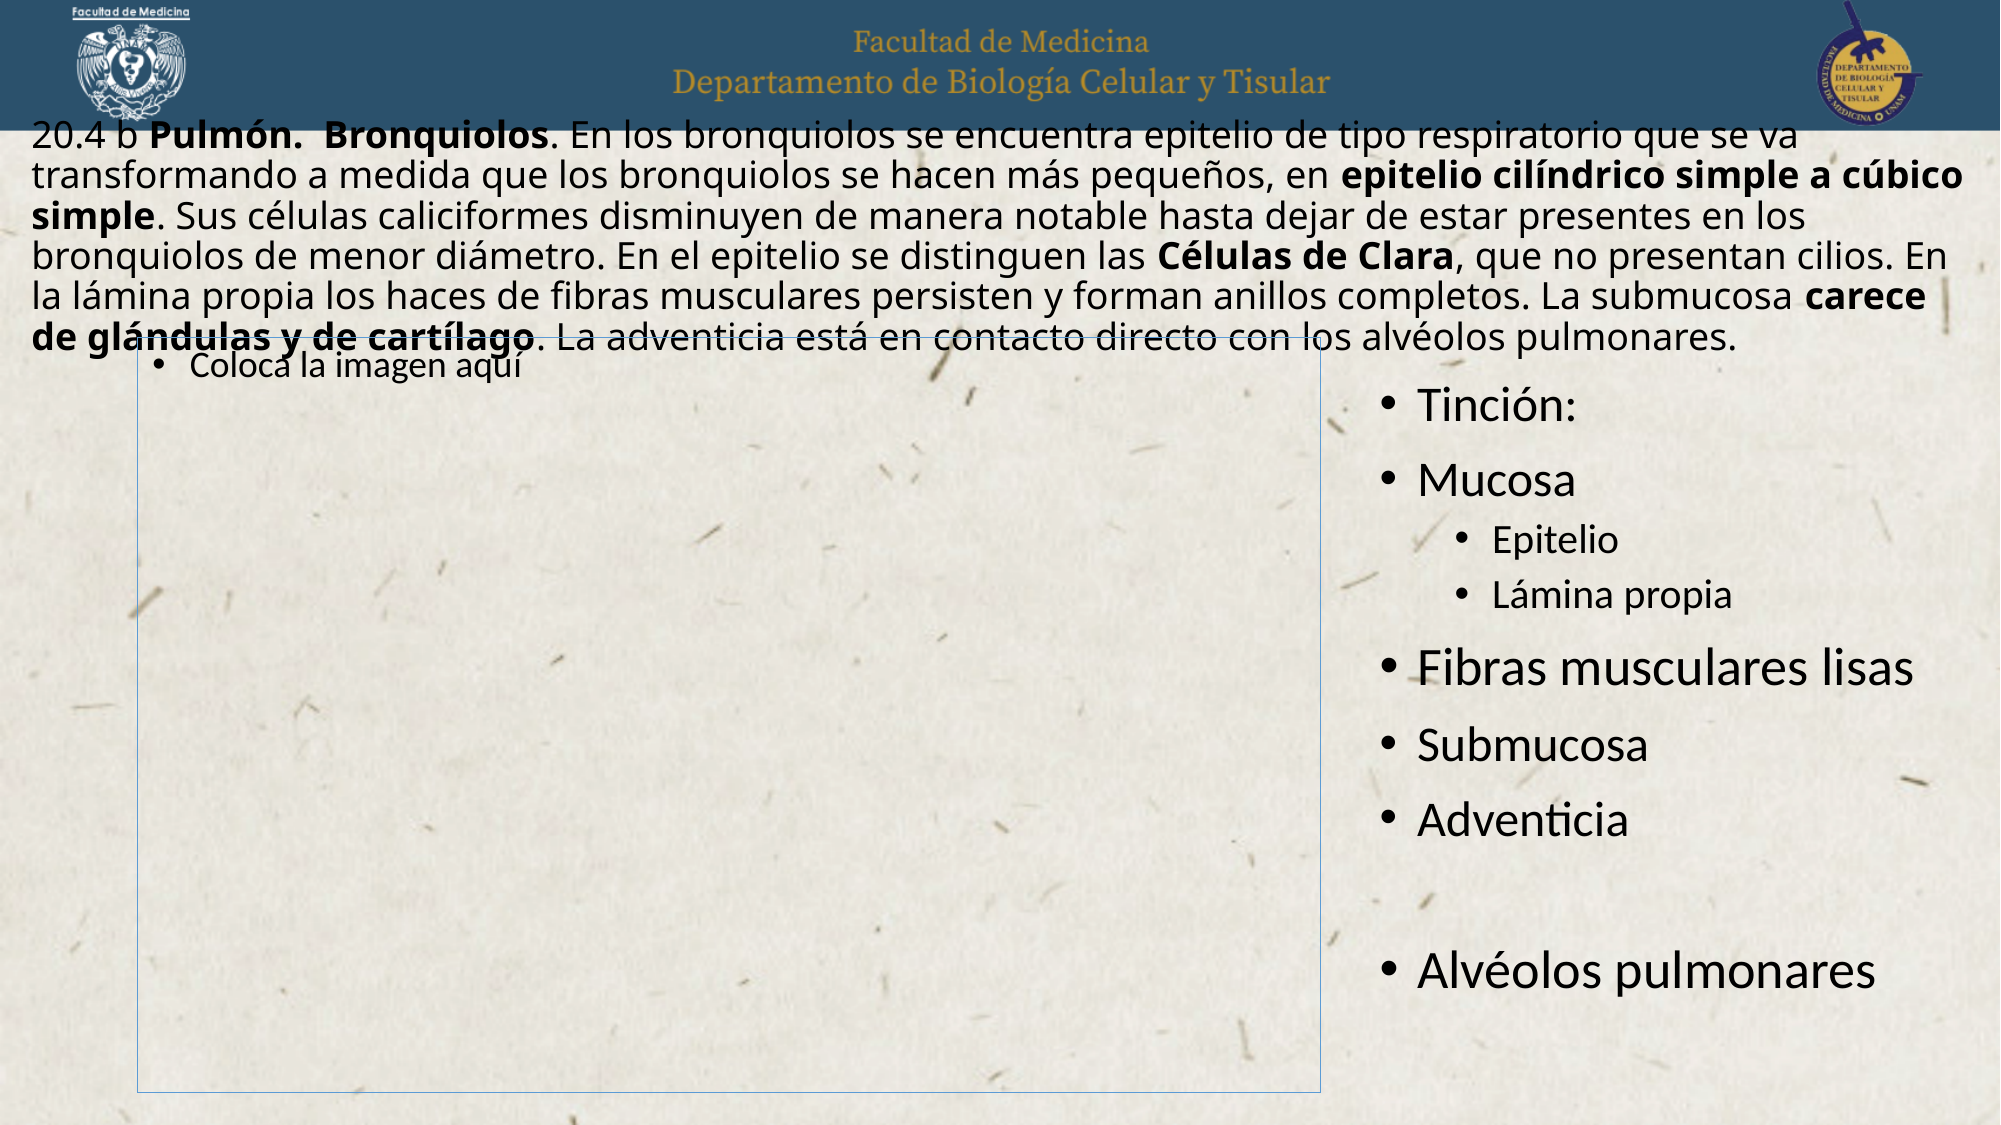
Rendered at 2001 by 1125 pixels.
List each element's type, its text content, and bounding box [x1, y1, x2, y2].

list Tinción: Mucosa Epitelio Lámina propia Fibras musculares lisas Submucosa Adventicia Alvéolos pulmonares [1364, 370, 1940, 1056]
list Coloca la imagen aquí [137, 337, 1321, 1093]
title 20.4 b Pulmón. Bronquiolos. En los bronquiolos se encuentra epitelio de tipo respiratorio que se va transformando a medida que los bronquiolos se hacen más pequeños, en epitelio cilíndrico simple a cúbico simple. Sus células caliciformes disminuyen de manera notable hasta dejar de estar presentes en los bronquiolos de menor diámetro. En el epitelio se distinguen las Células de Clara, que no presentan cilios. En la lámina propia los haces de fibras musculares persisten y forman anillos completos. La submucosa carece de glándulas y de cartílago. La adventicia está en contacto directo con los alvéolos pulmonares. [16, 247, 1984, 313]
